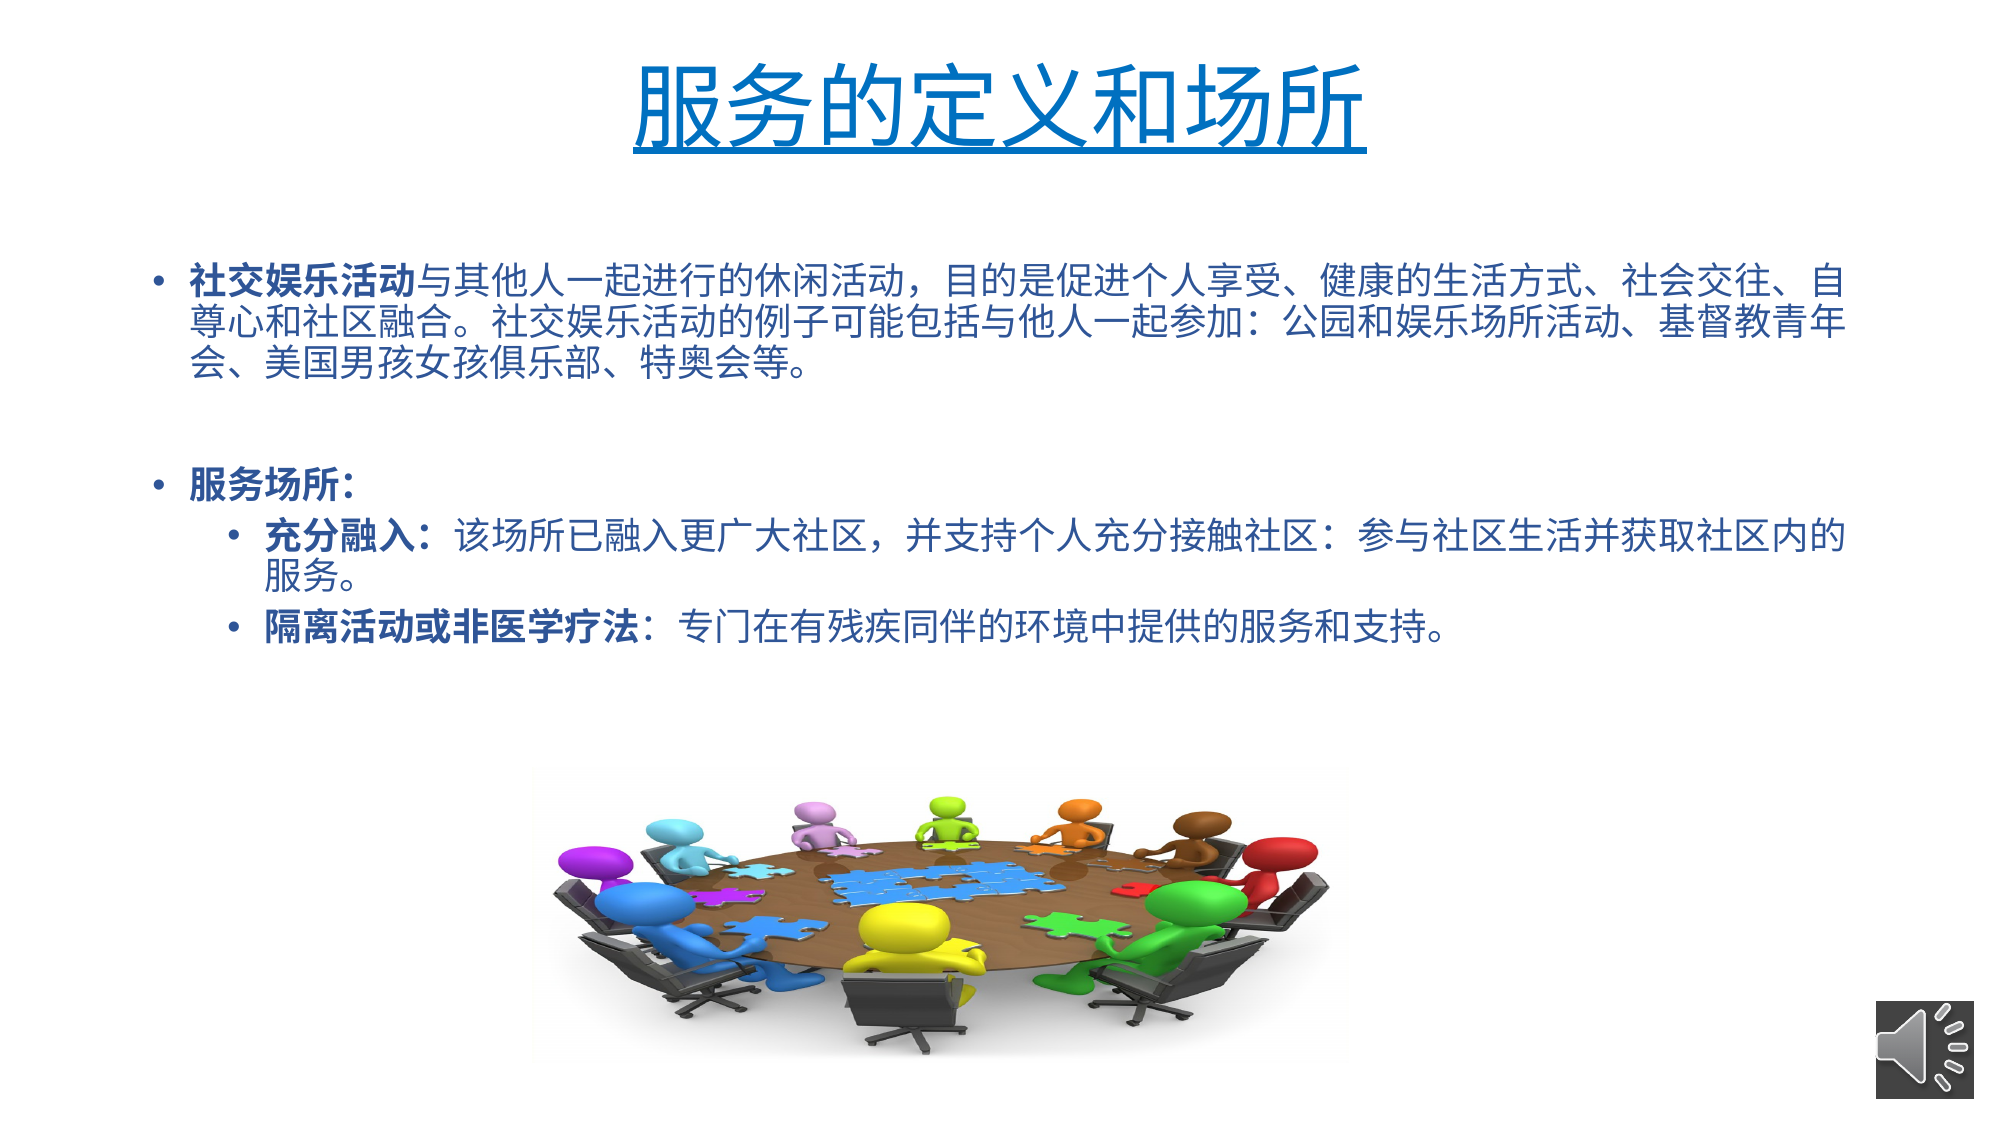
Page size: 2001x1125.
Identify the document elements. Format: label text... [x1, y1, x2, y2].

title 服务的定义和场所 [137, 0, 1863, 189]
list 社交娱乐活动与其他人一起进行的休闲活动，目的是促进个人享受、健康的生活方式、社会交往、自尊心和社区融合。社交娱乐活动的例子可能包括与他人一起参加：公园和娱乐场所活动、基督教青年会、美国男孩女孩俱乐部、特奥会等。 服务场所： 充分融入：该场所已融入更广大社区，并支持个人充分接触社区：参与社区生活并获取社区内的服务。 隔离活动或非医学疗法：专门在有残疾同伴的环境中提供的服务和支持。 [137, 189, 1863, 1085]
picture [1874, 1000, 1975, 1100]
picture [532, 767, 1349, 1063]
